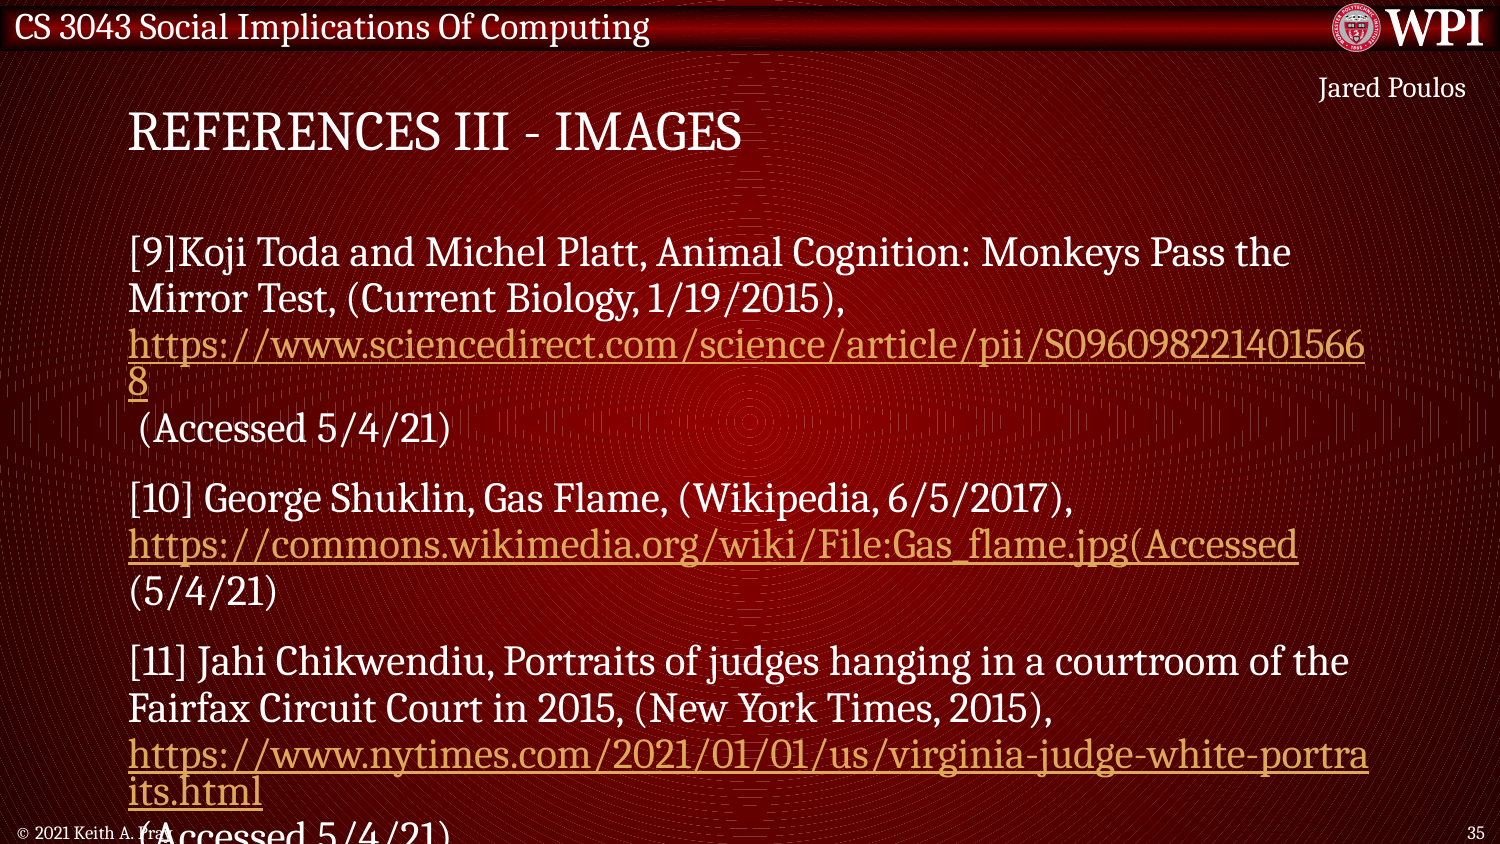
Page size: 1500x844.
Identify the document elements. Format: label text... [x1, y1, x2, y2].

slide_number 35 [1397, 819, 1500, 844]
title References III - Images [112, 59, 1388, 210]
text_box Jared Poulos [1123, 61, 1481, 111]
footer © 2021 Keith A. Pray [0, 819, 913, 844]
list [9]Koji Toda and Michel Platt, Animal Cognition: Monkeys Pass the Mirror Test, (Current Biology, 1/19/2015), https://www.sciencedirect.com/science/article/pii/S0960982214015668 (Accessed 5/4/21) [10] George Shuklin, Gas Flame, (Wikipedia, 6/5/2017), https://commons.wikimedia.org/wiki/File:Gas_flame.jpg(Accessed (5/4/21) [11] Jahi Chikwendiu, Portraits of judges hanging in a courtroom of the Fairfax Circuit Court in 2015, (New York Times, 2015), https://www.nytimes.com/2021/01/01/us/virginia-judge-white-portraits.html (Accessed 5/4/21) [112, 221, 1388, 800]
picture [1332, 3, 1483, 52]
